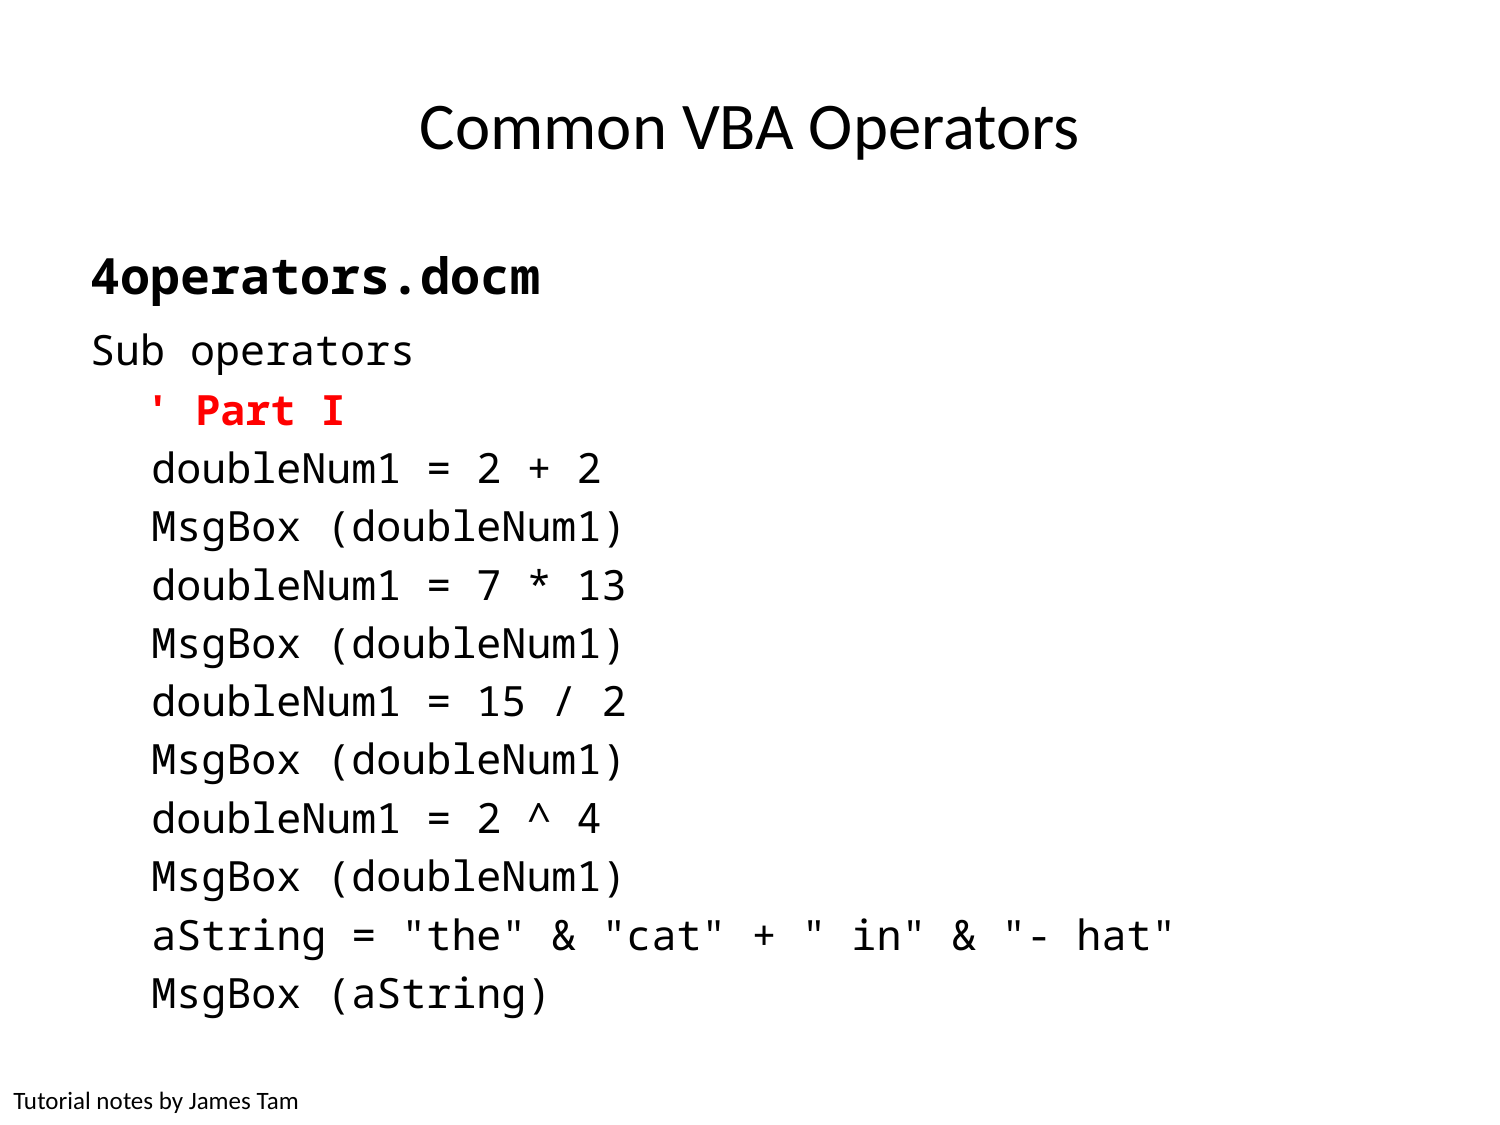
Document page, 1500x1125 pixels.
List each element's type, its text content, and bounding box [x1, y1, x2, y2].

list 4operators.docm Sub operators ' Part I doubleNum1 = 2 + 2 MsgBox (doubleNum1) doubleNum1 = 7 * 13 MsgBox (doubleNum1) doubleNum1 = 15 / 2 MsgBox (doubleNum1) doubleNum1 = 2 ^ 4 MsgBox (doubleNum1) aString = "the" & "cat" + " in" & "- hat" MsgBox (aString) [75, 237, 1425, 1063]
title Common VBA Operators [75, 45, 1425, 200]
